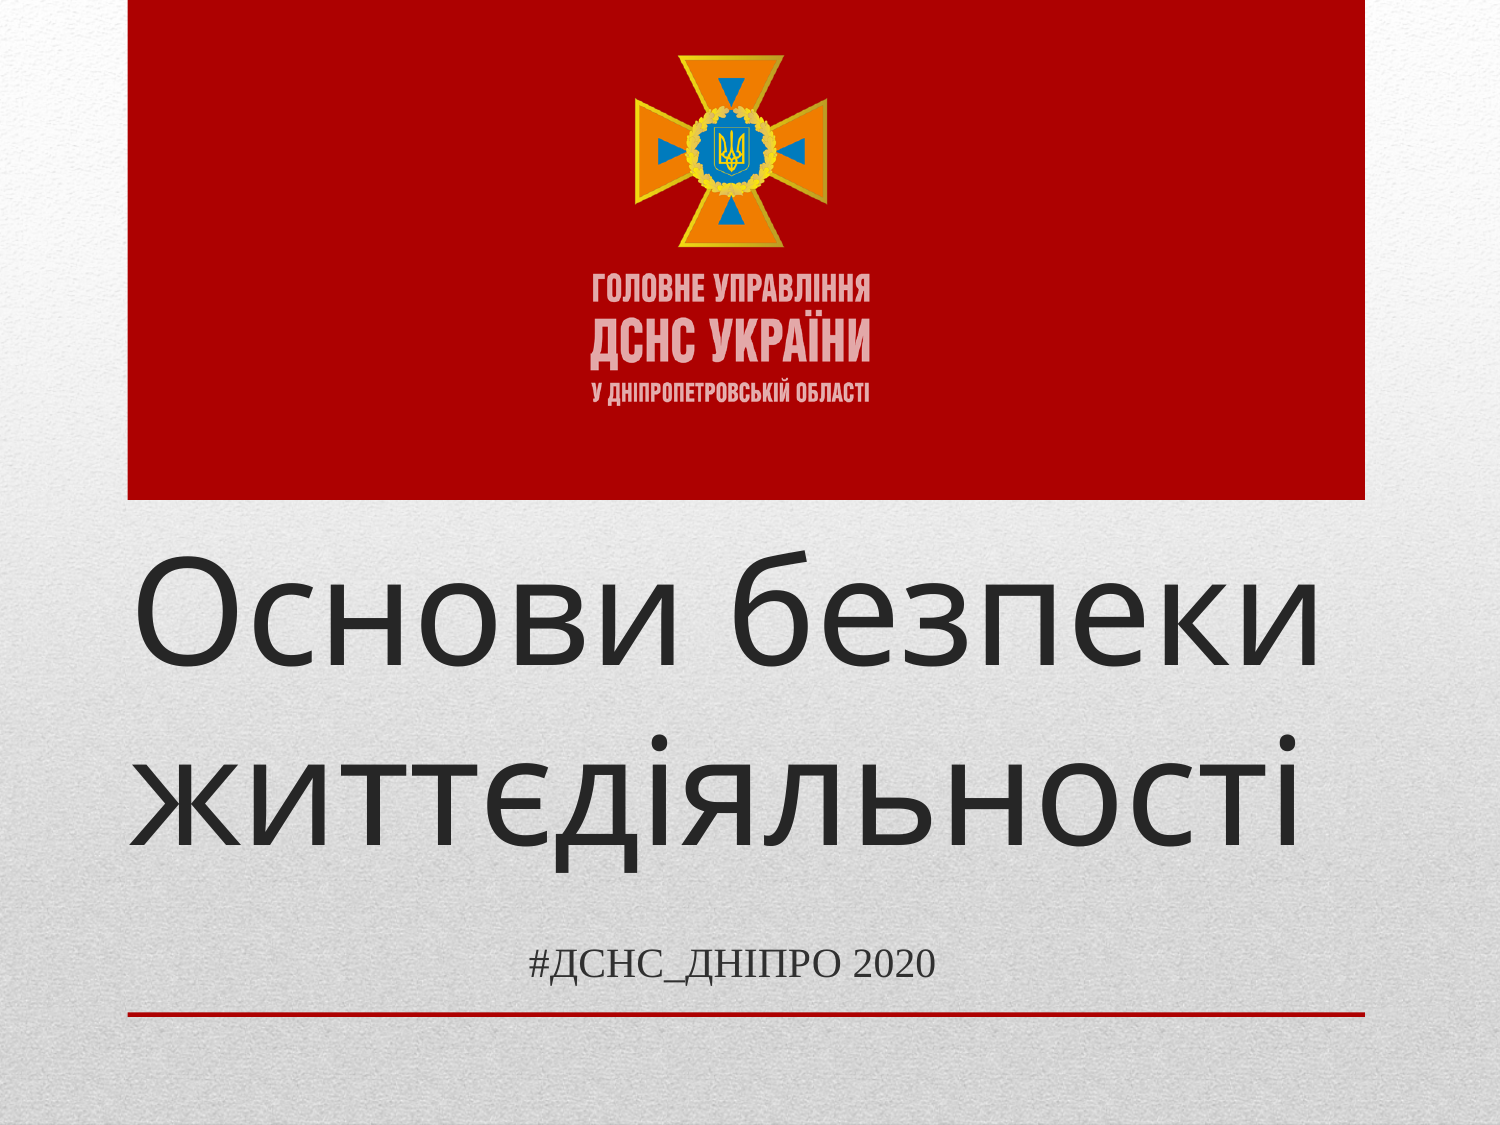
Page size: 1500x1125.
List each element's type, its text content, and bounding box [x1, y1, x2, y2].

picture [16, 0, 1447, 635]
title Основи безпеки життєдіяльності [114, 645, 1352, 884]
subtitle #ДСНС_ДНІПРО 2020 [170, 928, 1296, 1035]
